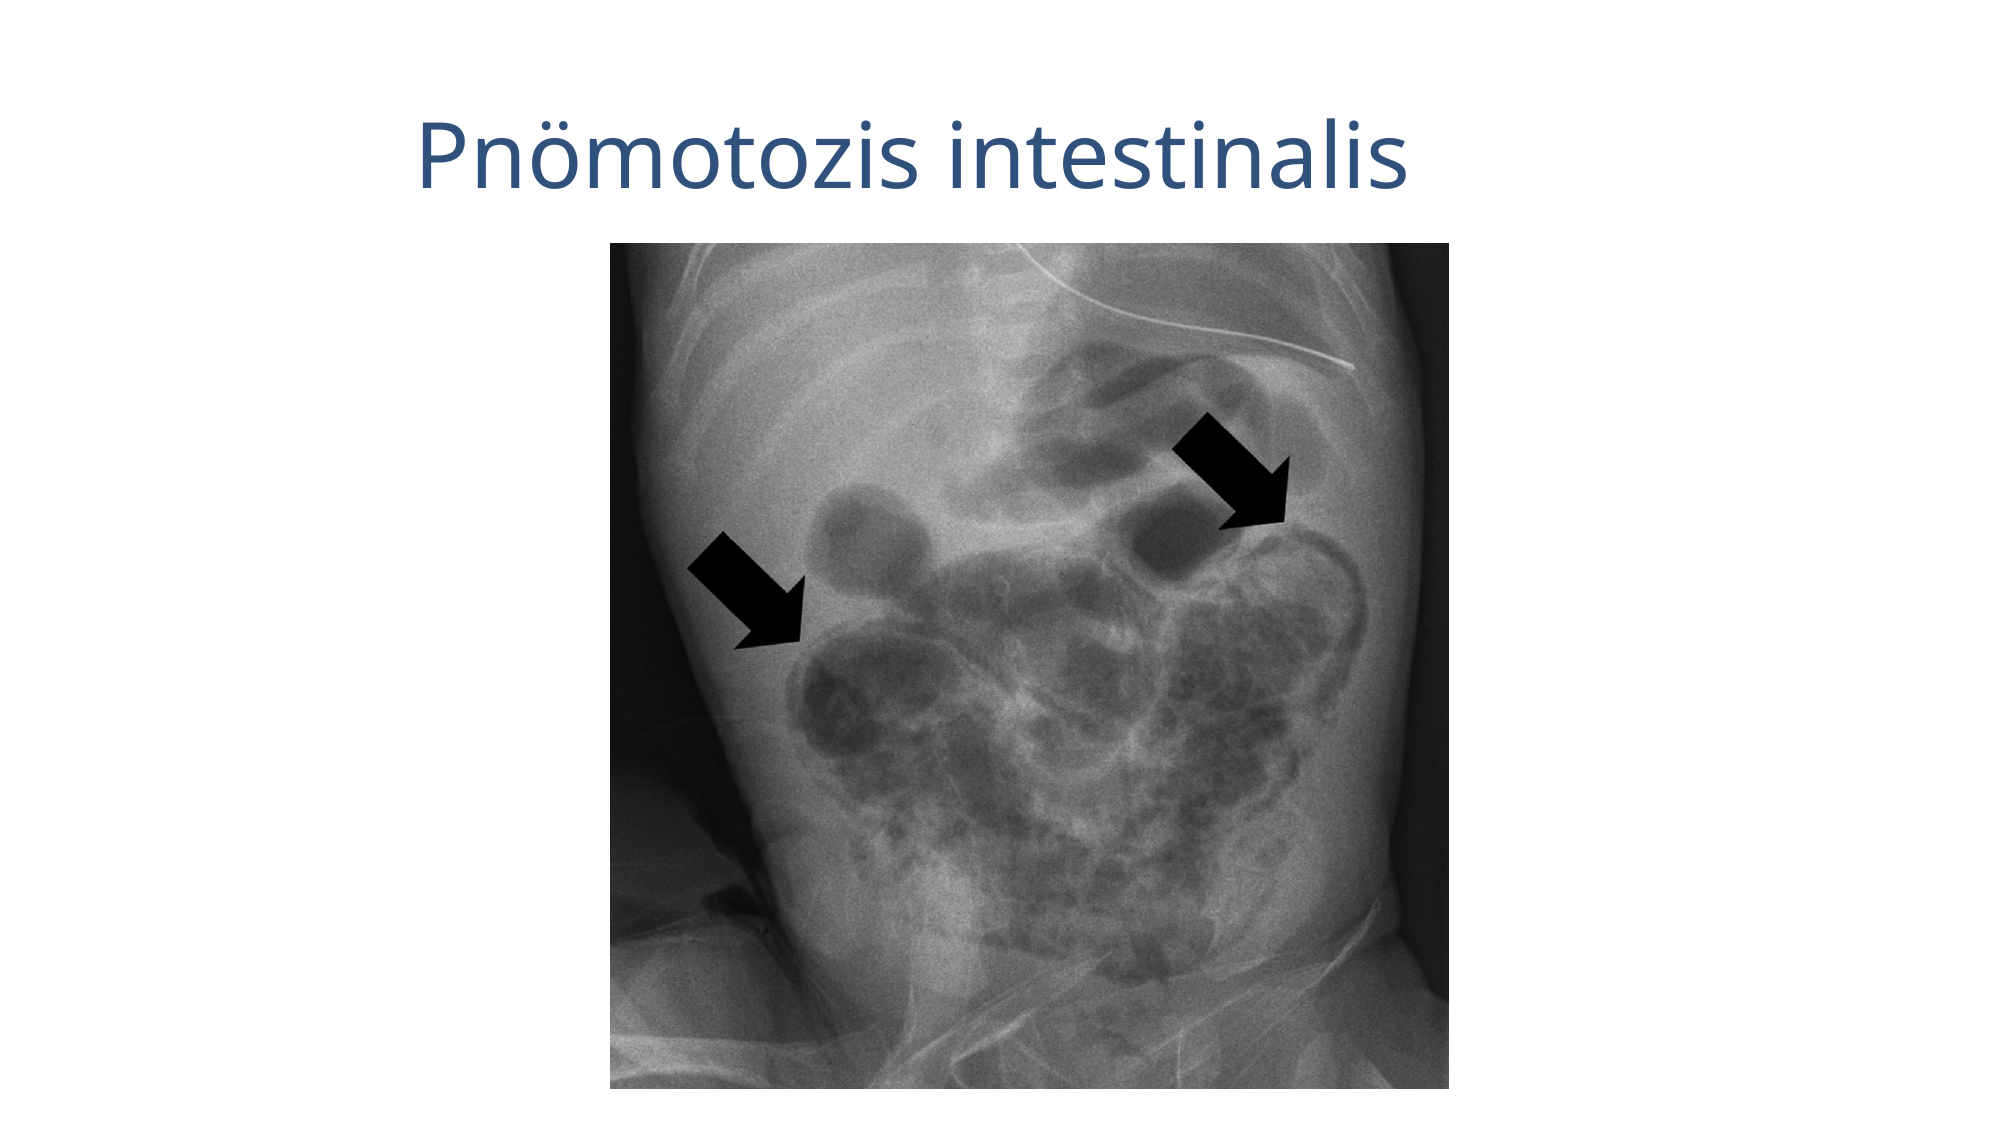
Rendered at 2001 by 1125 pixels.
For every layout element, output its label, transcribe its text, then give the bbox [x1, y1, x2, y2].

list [610, 243, 1449, 1089]
title Pnömotozis intestinalis [399, 84, 1675, 235]
